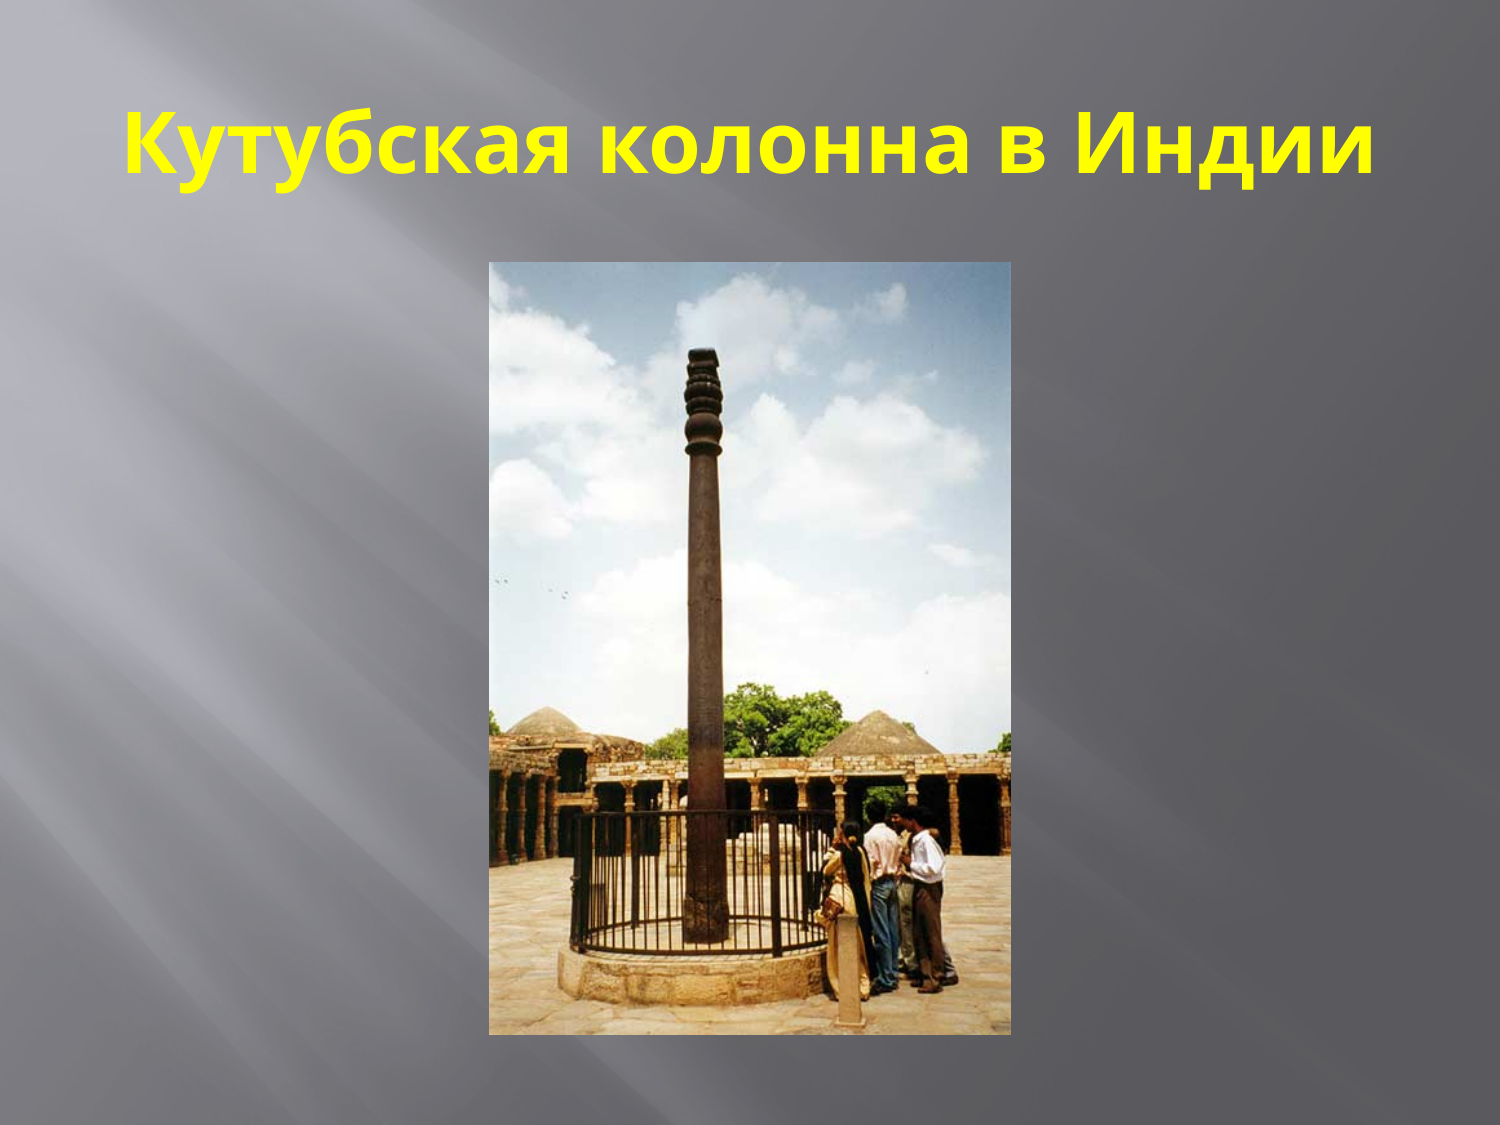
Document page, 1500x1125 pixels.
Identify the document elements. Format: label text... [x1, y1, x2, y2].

title Кутубская колонна в Индии [75, 45, 1425, 233]
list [489, 262, 1011, 1036]
